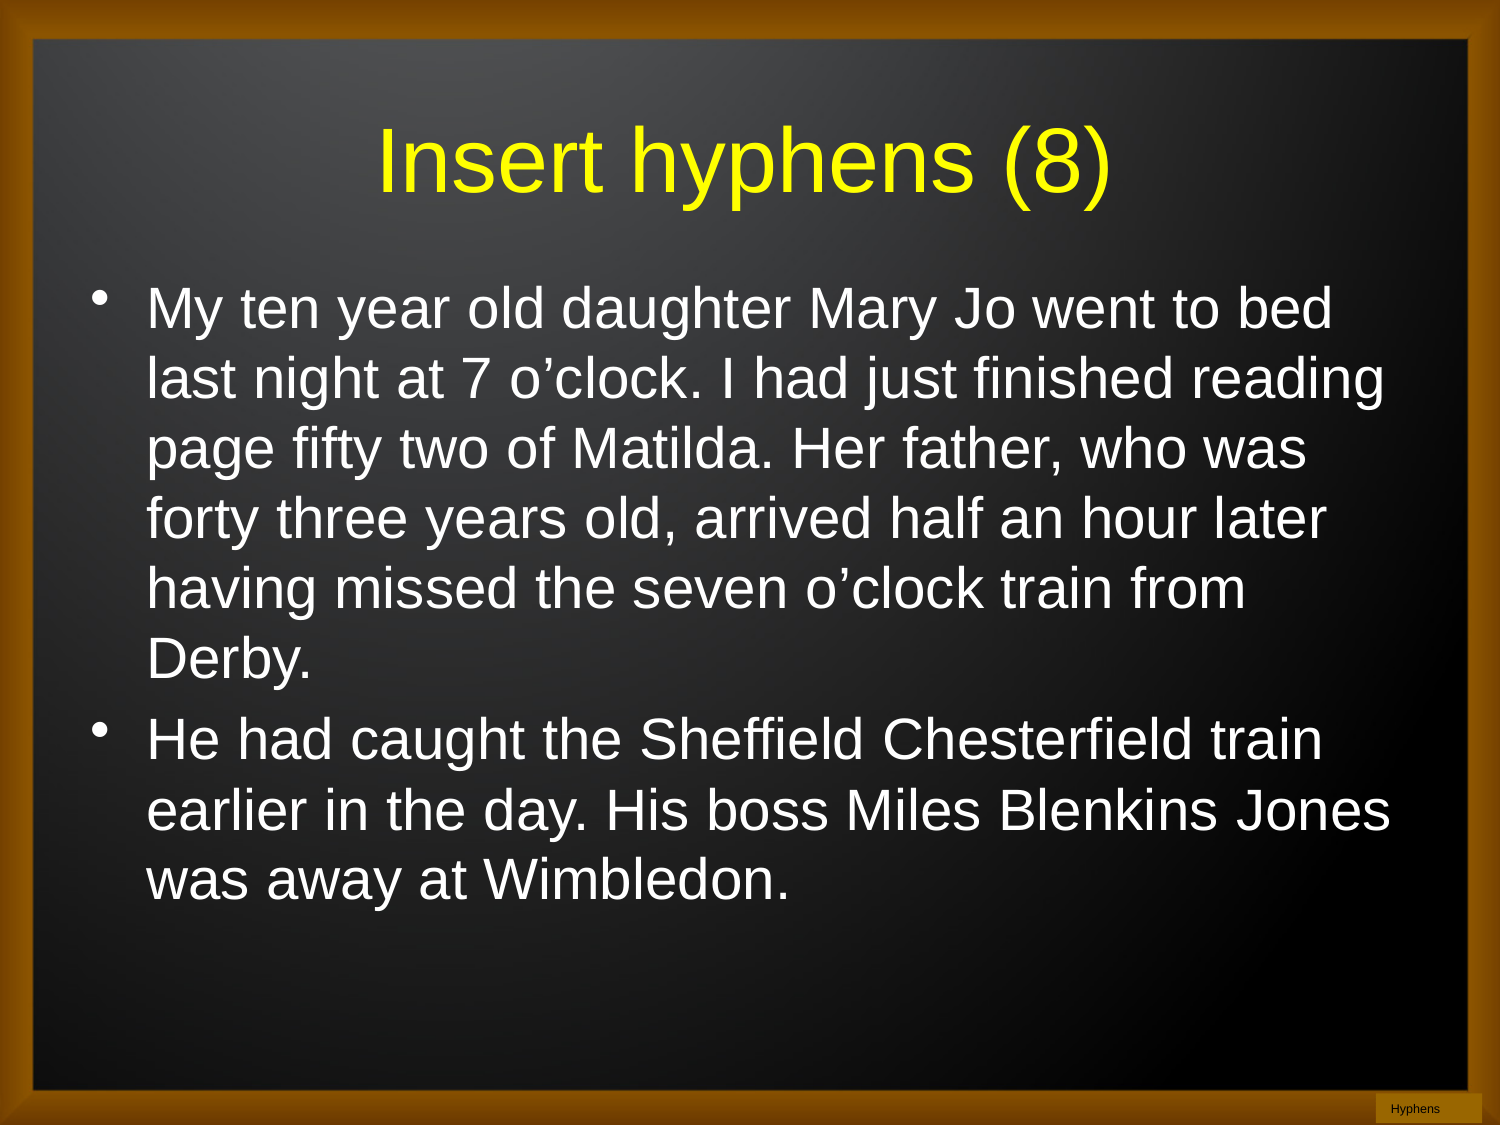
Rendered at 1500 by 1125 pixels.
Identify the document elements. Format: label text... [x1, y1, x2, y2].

list My ten year old daughter Mary Jo went to bed last night at 7 o’clock. I had just finished reading page fifty two of Matilda. Her father, who was forty three years old, arrived half an hour later having missed the seven o’clock train from Derby. He had caught the Sheffield Chesterfield train earlier in the day. His boss Miles Blenkins Jones was away at Wimbledon. [75, 262, 1425, 1005]
text_box Hyphens [1375, 1093, 1483, 1124]
title Insert hyphens (8) [75, 45, 1425, 262]
picture [0, 0, 1500, 1125]
